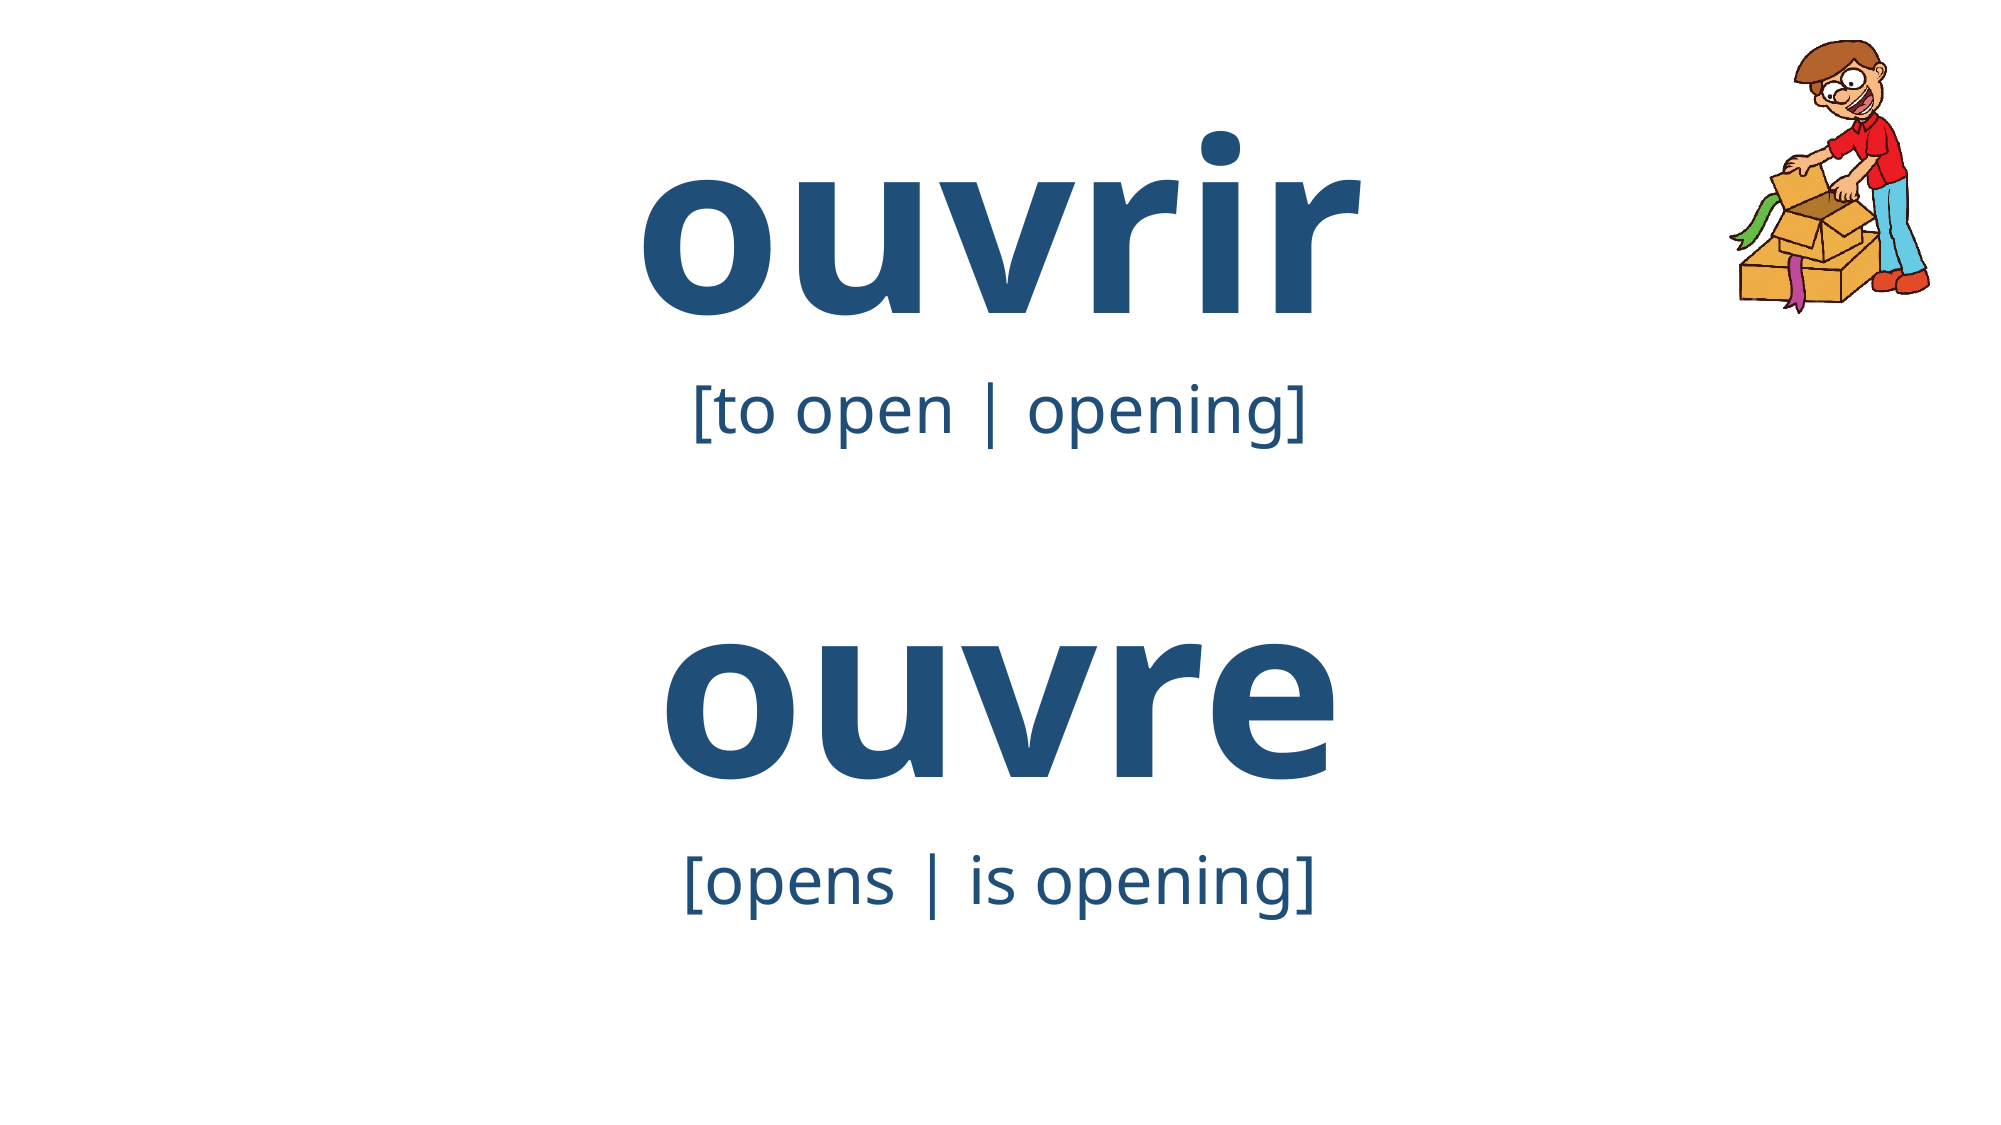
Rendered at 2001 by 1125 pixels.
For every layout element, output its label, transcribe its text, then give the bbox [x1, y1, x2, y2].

picture [1685, 34, 1969, 317]
text_box [to open | opening] [0, 359, 2000, 454]
title ouvrir [137, 127, 1863, 345]
text_box ouvre [0, 530, 2000, 830]
text_box [opens | is opening] [0, 830, 2000, 925]
